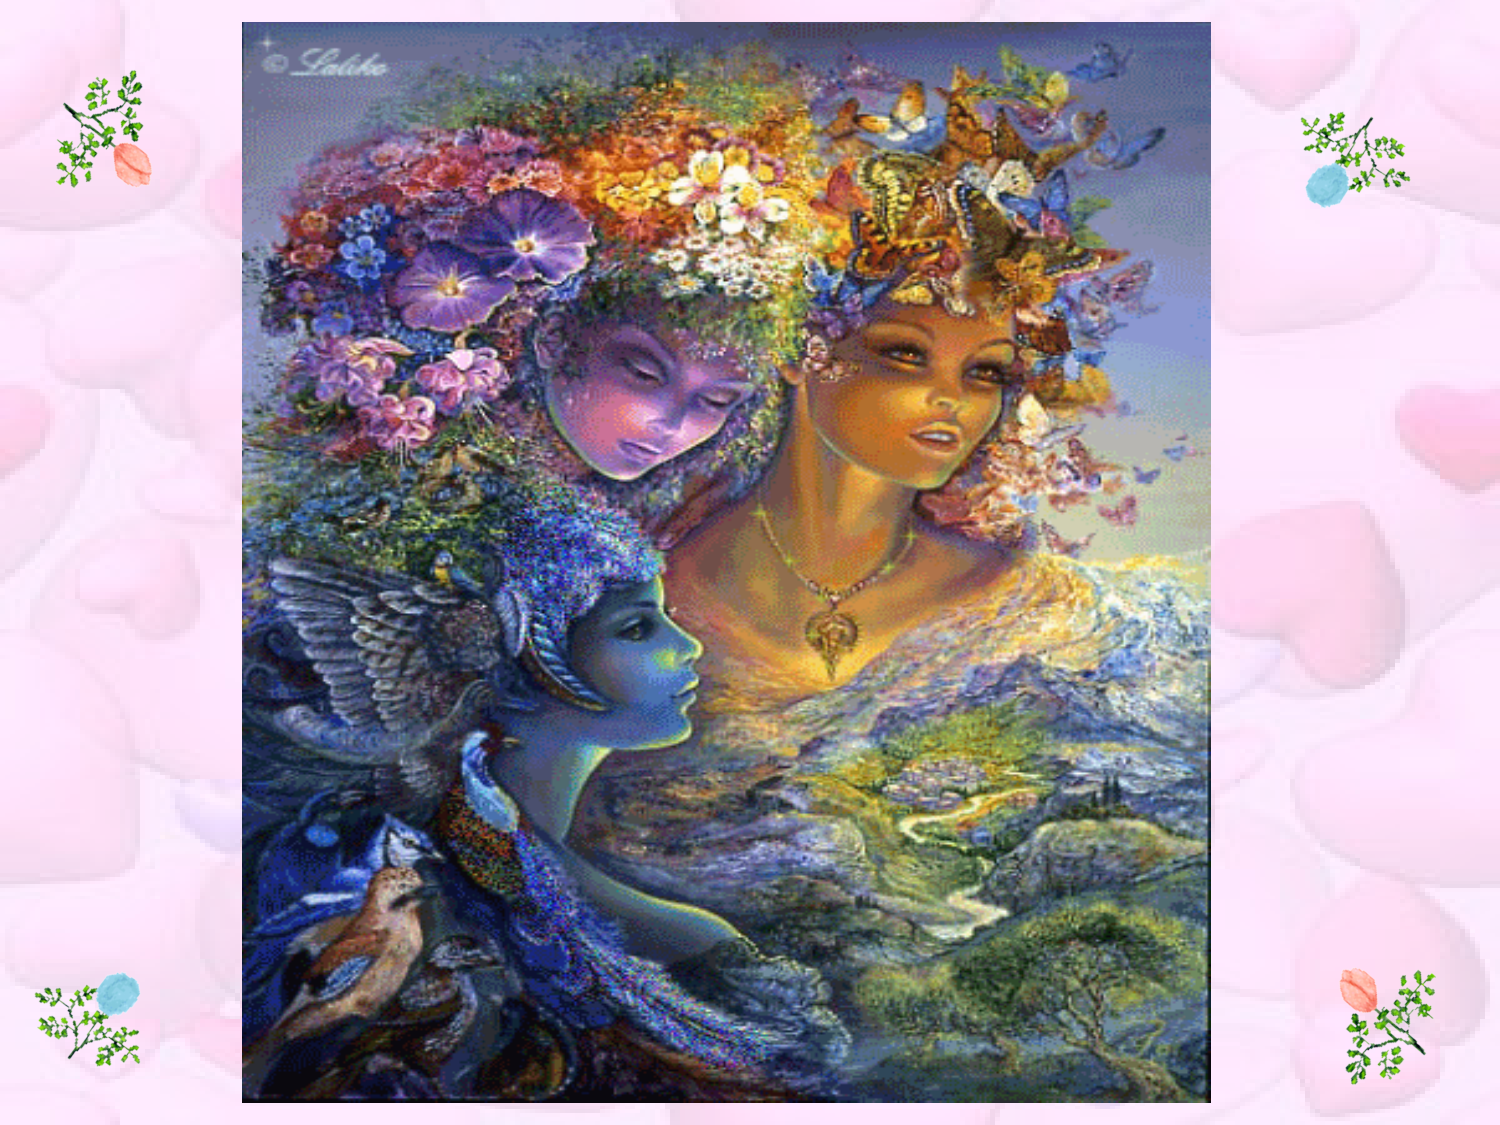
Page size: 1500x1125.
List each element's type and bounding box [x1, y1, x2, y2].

picture [6, 915, 195, 1102]
picture [1250, 893, 1480, 1124]
picture [12, 32, 240, 263]
picture [1251, 78, 1438, 263]
picture [241, 22, 1211, 1103]
